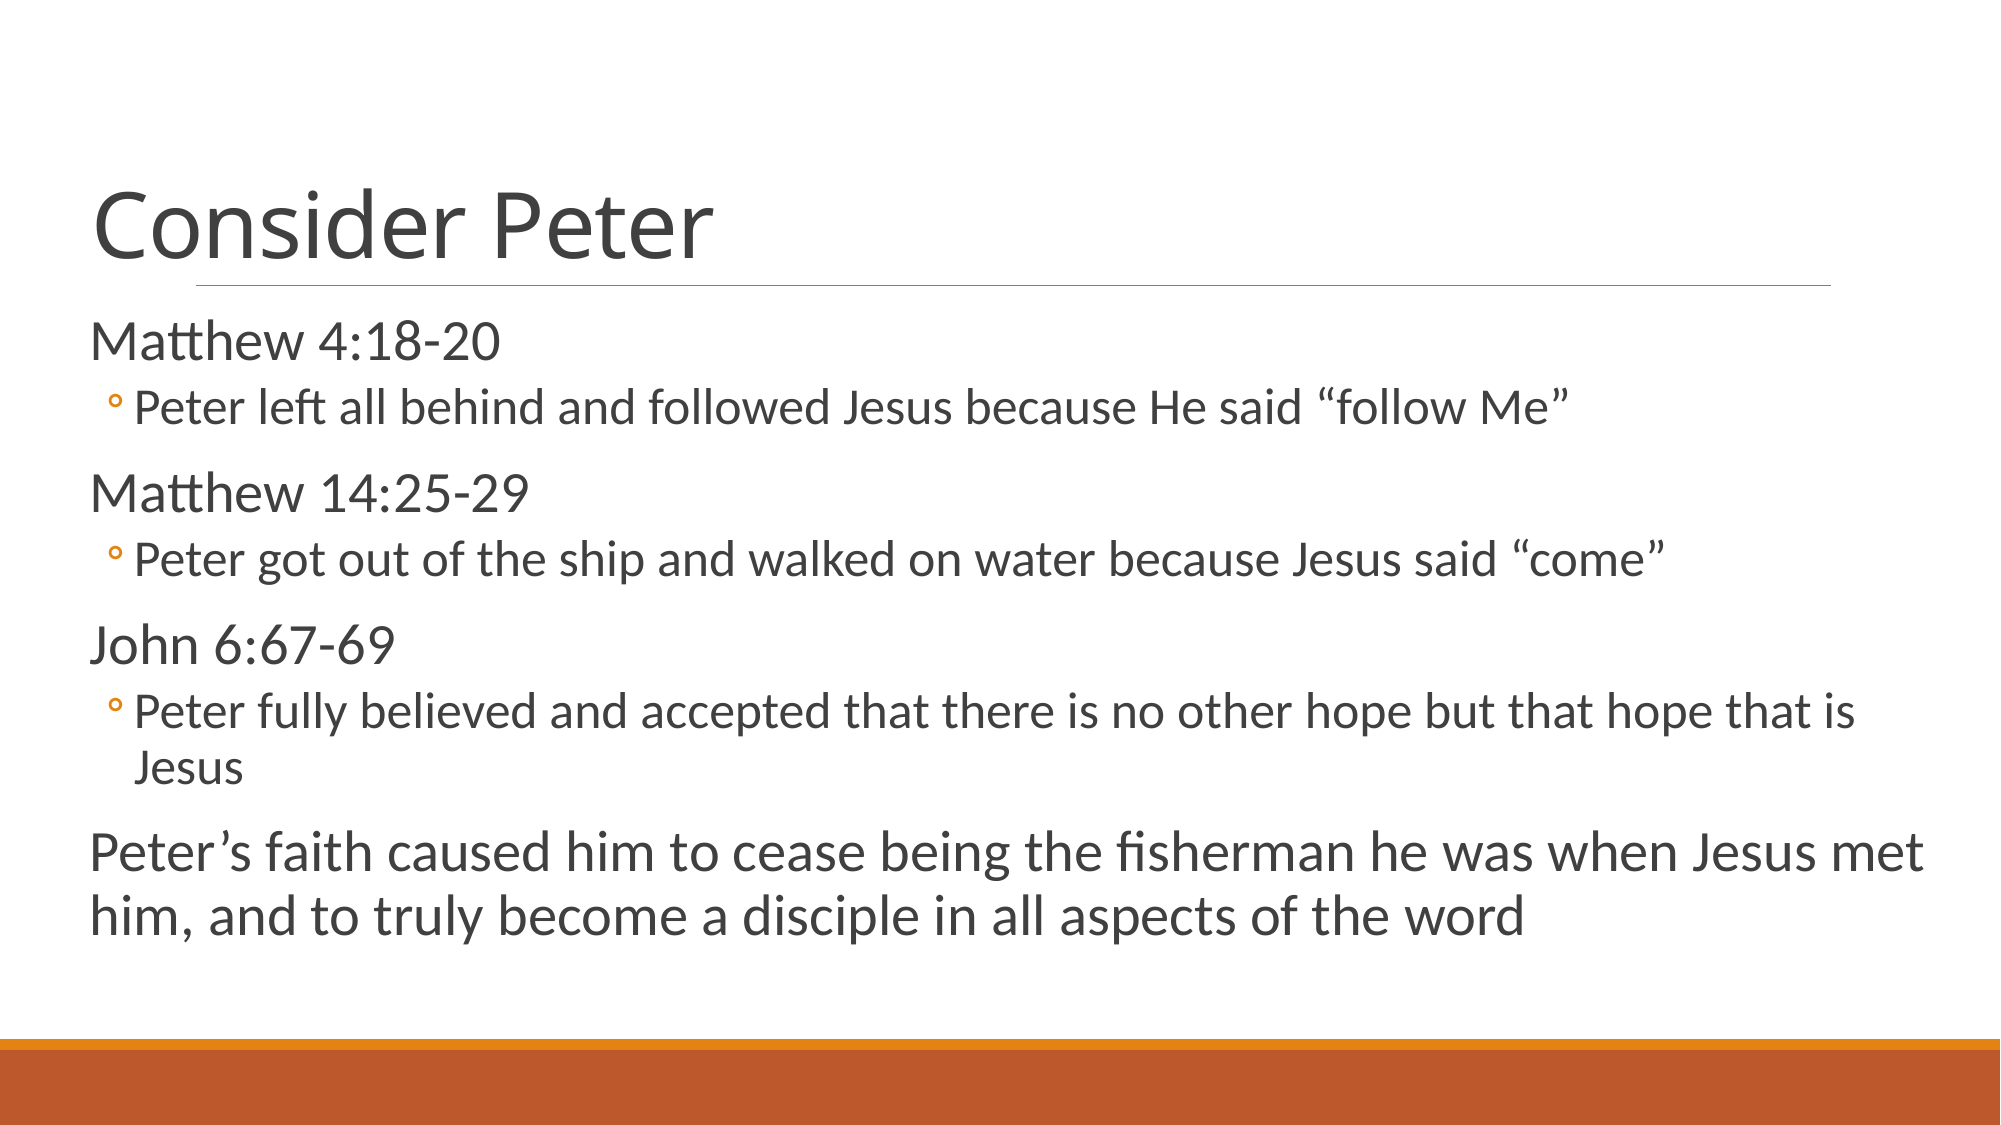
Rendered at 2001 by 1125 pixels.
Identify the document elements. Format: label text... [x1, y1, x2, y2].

list Matthew 4:18-20 Peter left all behind and followed Jesus because He said “follow Me” Matthew 14:25-29 Peter got out of the ship and walked on water because Jesus said “come” John 6:67-69 Peter fully believed and accepted that there is no other hope but that hope that is Jesus Peter’s faith caused him to cease being the fisherman he was when Jesus met him, and to truly become a disciple in all aspects of the word [76, 302, 1937, 963]
title Consider Peter [76, 47, 1937, 285]
